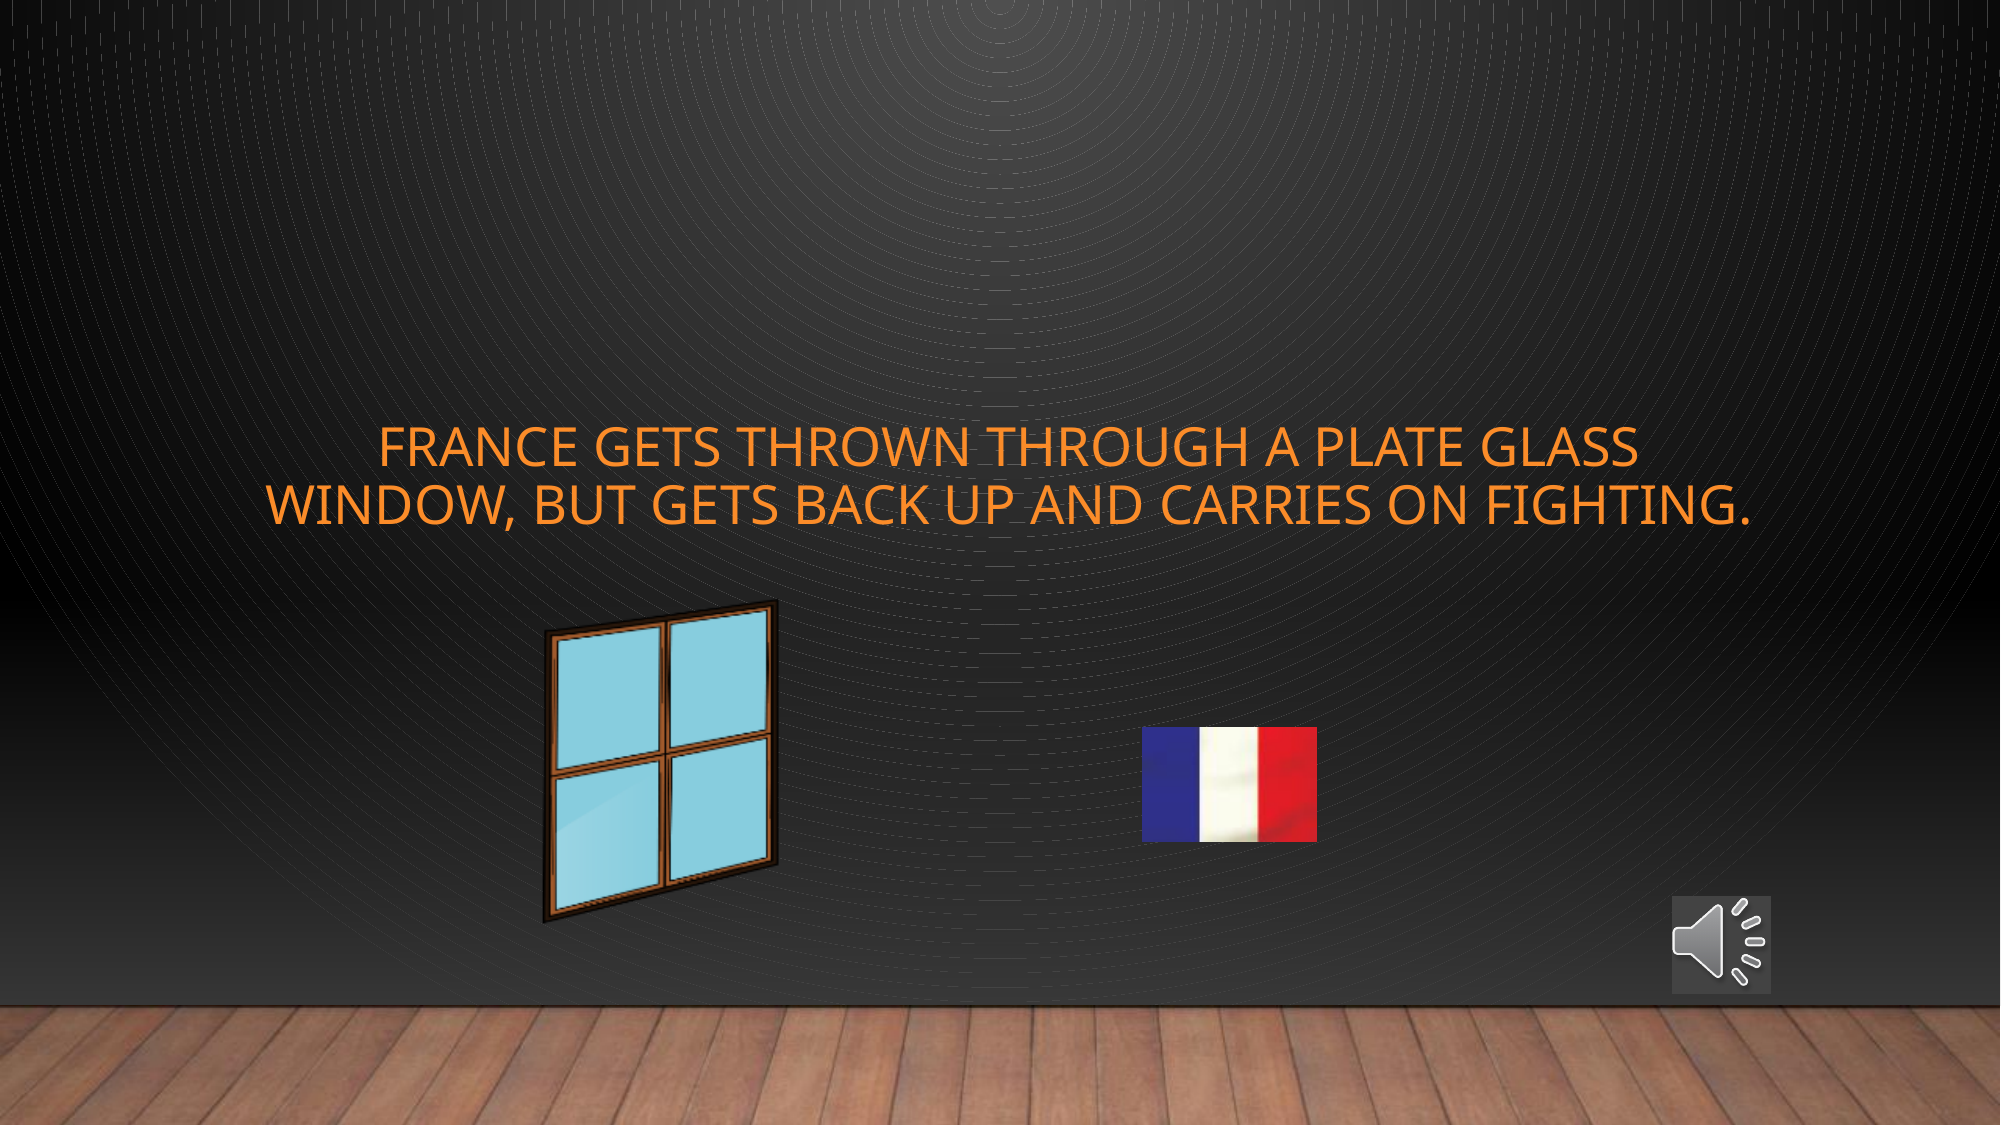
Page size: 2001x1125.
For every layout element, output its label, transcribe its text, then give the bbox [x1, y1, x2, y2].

picture [0, 576, 2000, 1125]
title France gets thrown through a plate glass window, but gets back up and carries on fighting. [247, 391, 1772, 564]
picture [1671, 894, 1772, 995]
picture [1141, 727, 1318, 842]
